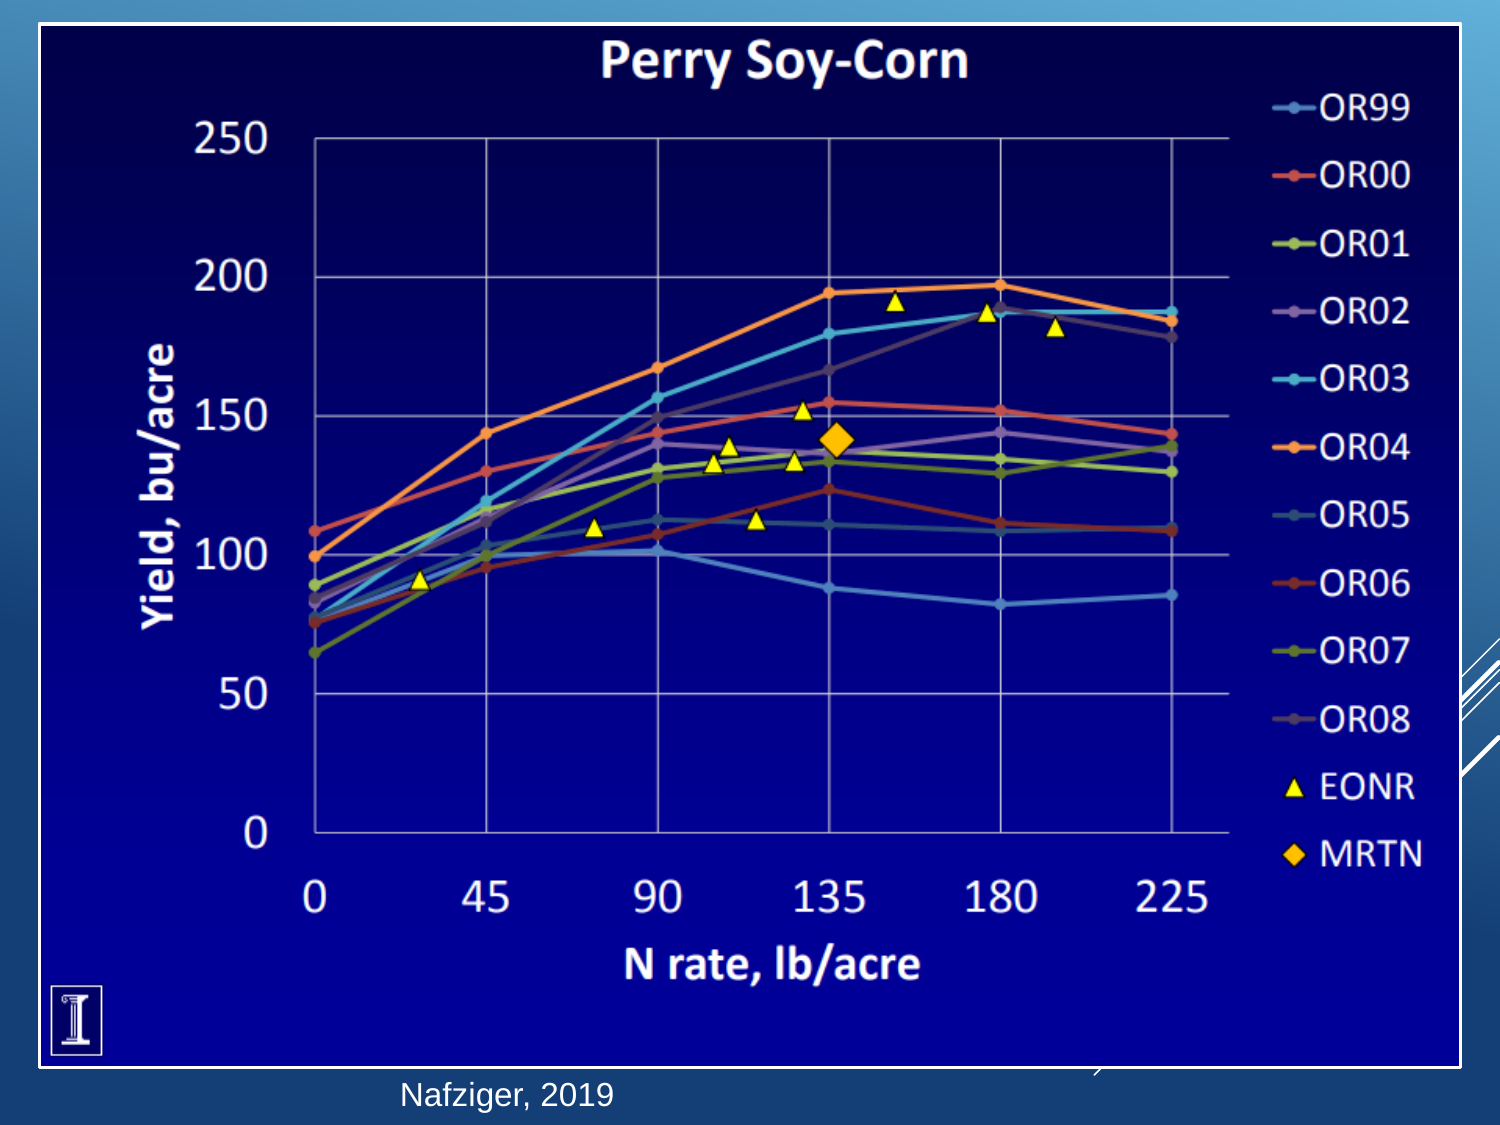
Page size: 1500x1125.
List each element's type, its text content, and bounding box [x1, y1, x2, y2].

picture [40, 25, 1460, 1067]
text_box Nafziger, 2019 [385, 1067, 1132, 1121]
